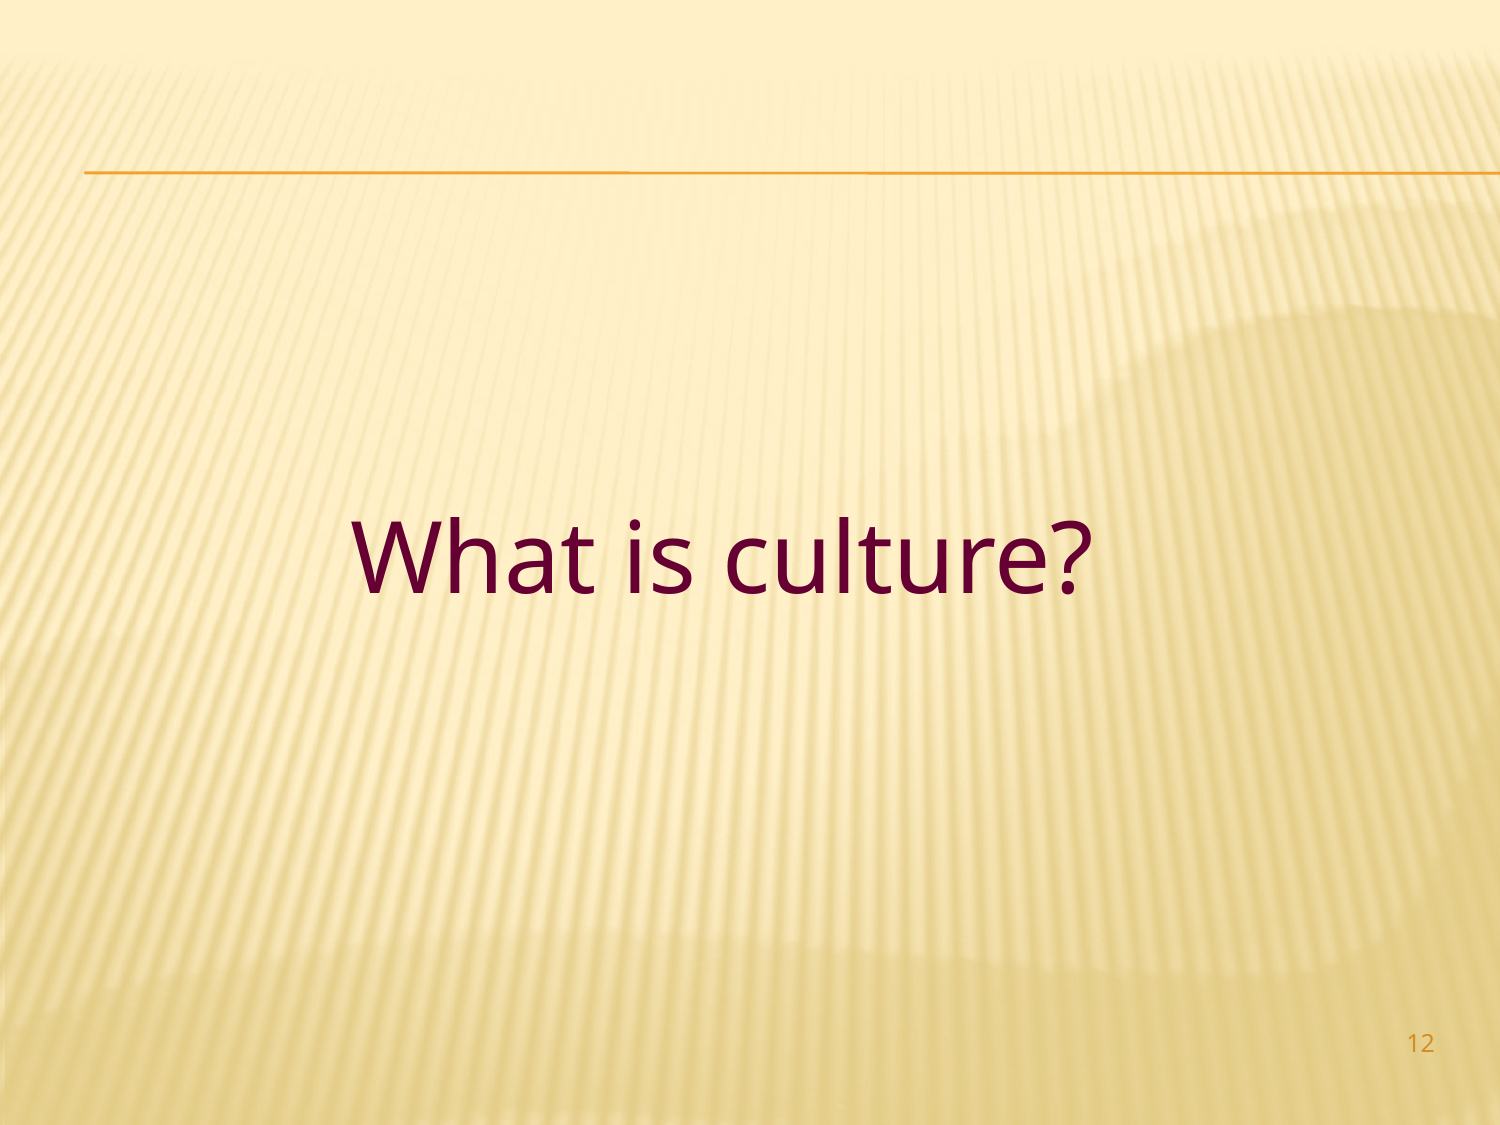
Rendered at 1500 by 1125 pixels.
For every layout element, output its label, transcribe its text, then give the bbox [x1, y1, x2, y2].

slide_number 12 [1365, 1020, 1450, 1073]
text_box What is culture? [335, 500, 1110, 623]
